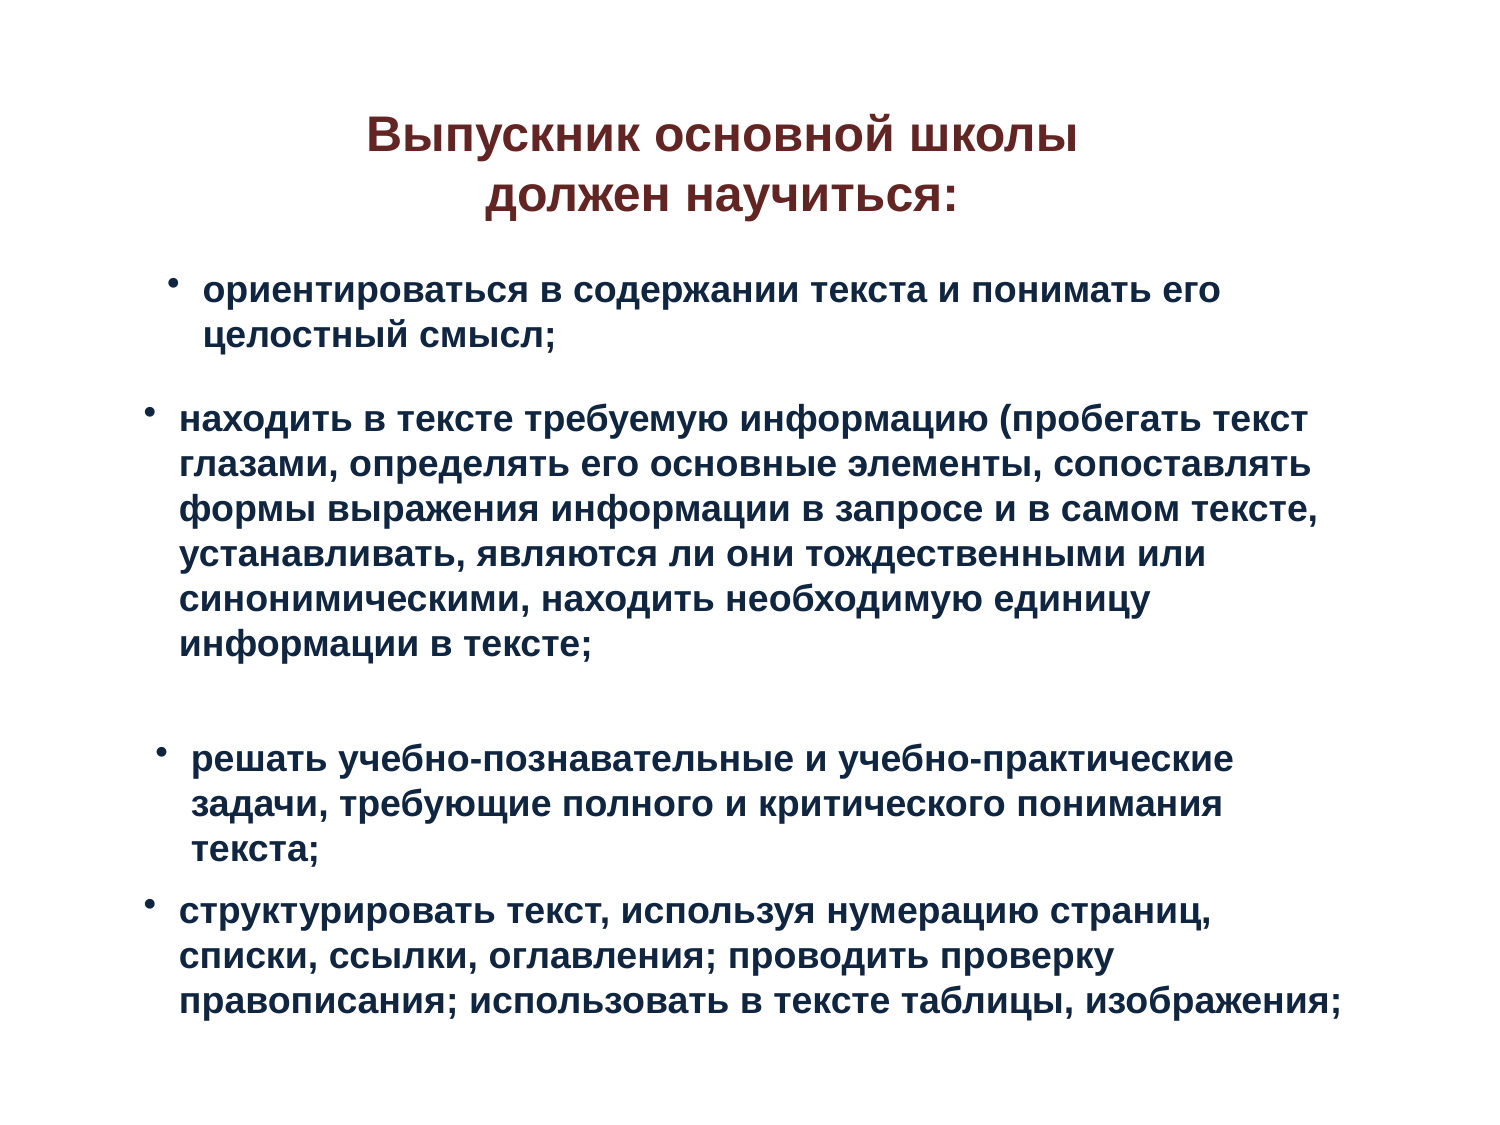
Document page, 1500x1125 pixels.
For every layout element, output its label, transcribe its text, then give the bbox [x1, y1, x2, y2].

text_box решать учебно-познавательные и учебно-практические задачи, требующие полного и критического понимания текста; [140, 726, 1348, 877]
text_box находить в тексте требуемую информацию (пробегать текст глазами, определять его основные элементы, сопоставлять формы выражения информации в запросе и в самом тексте, устанавливать, являются ли они тождественными или синонимическими, находить необходимую единицу информации в тексте; [128, 386, 1371, 672]
text_box ориентироваться в содержании текста и понимать его целостный смысл; [152, 257, 1391, 363]
text_box структурировать текст, используя нумерацию страниц, списки, ссылки, оглавления; проводить проверку правописания; использовать в тексте таблицы, изображения; [128, 878, 1371, 1029]
text_box Выпускник основной школы должен научиться: [257, 93, 1187, 229]
